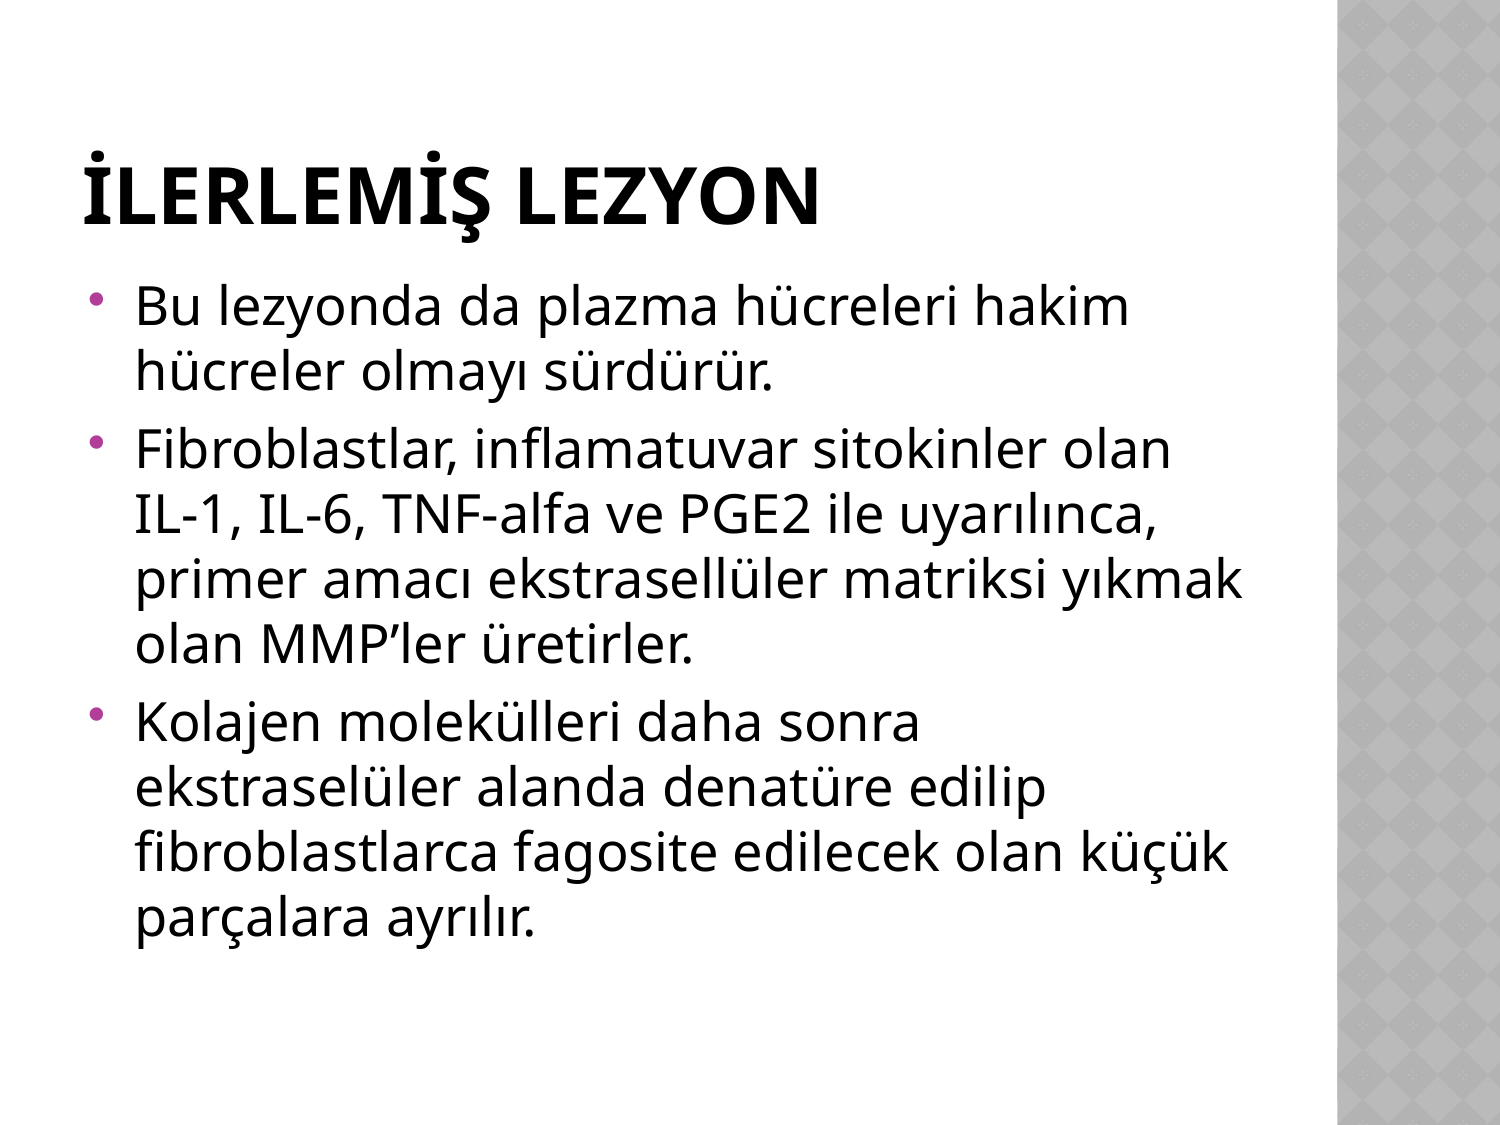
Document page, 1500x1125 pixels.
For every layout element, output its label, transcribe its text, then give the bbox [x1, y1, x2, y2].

list Bu lezyonda da plazma hücreleri hakim hücreler olmayı sürdürür. Fibroblastlar, inflamatuvar sitokinler olan IL-1, IL-6, TNF-alfa ve PGE2 ile uyarılınca, primer amacı ekstrasellüler matriksi yıkmak olan MMP’ler üretirler. Kolajen molekülleri daha sonra ekstraselüler alanda denatüre edilip fibroblastlarca fagosite edilecek olan küçük parçalara ayrılır. [75, 264, 1263, 1059]
title İlerlemiş lezyon [75, 52, 1263, 240]
